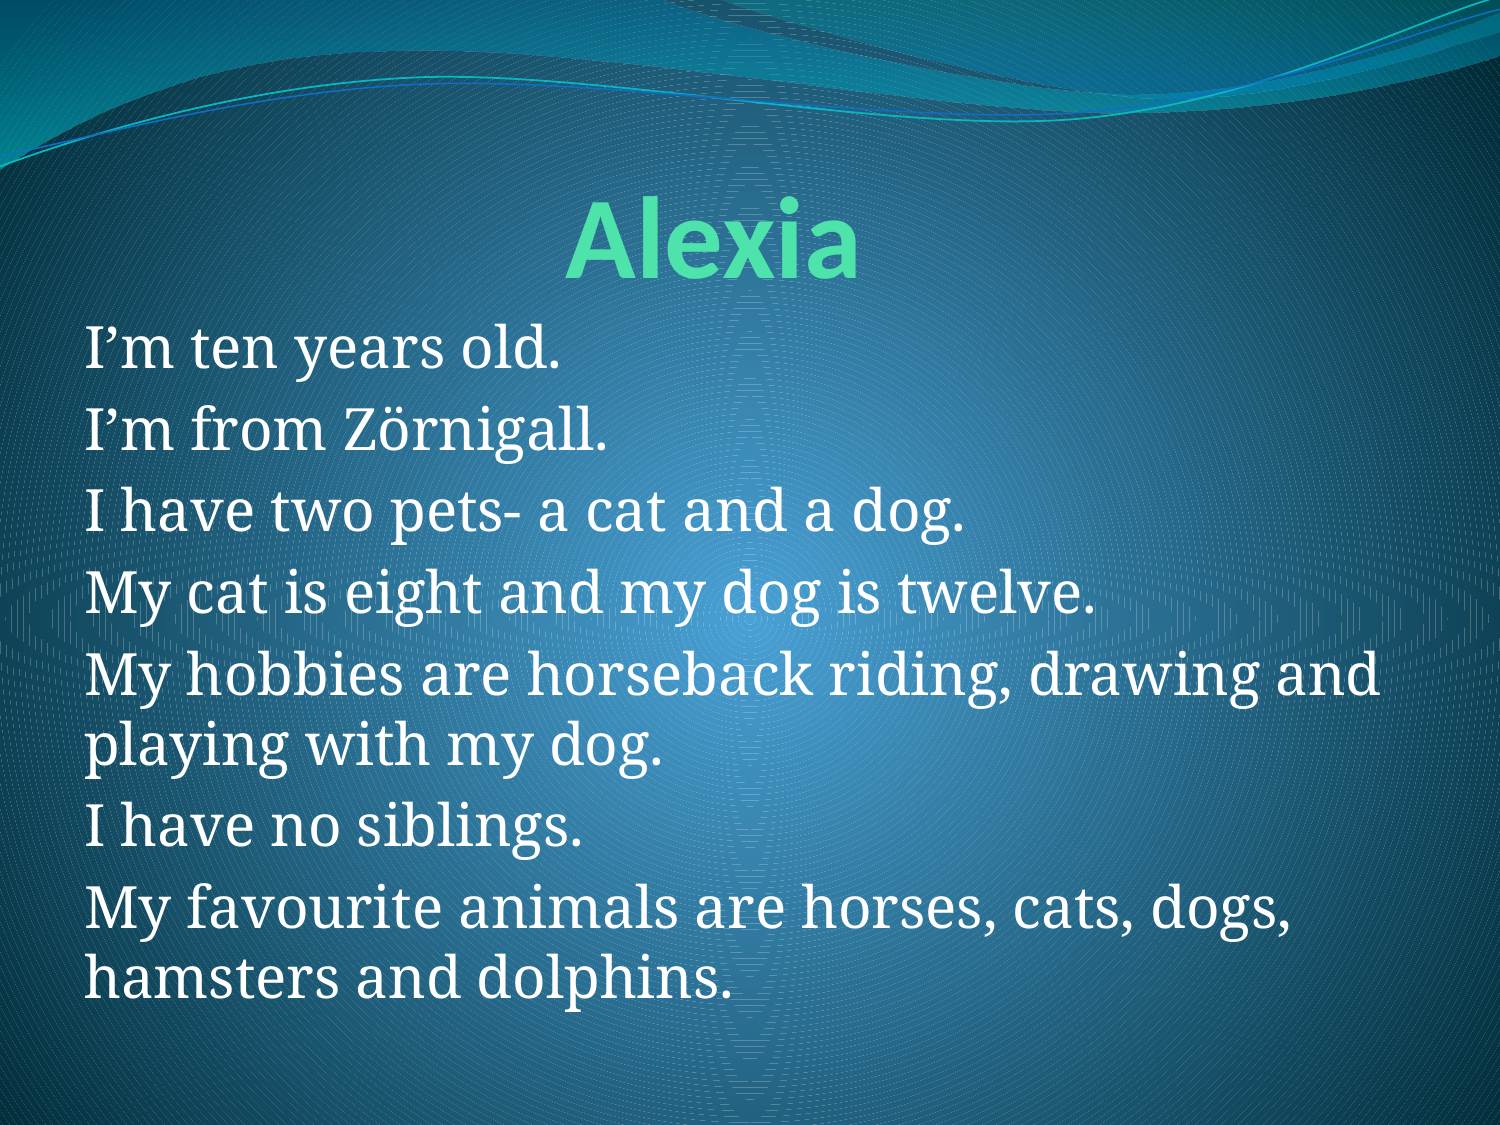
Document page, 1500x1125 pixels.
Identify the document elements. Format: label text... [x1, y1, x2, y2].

list I’m ten years old. I’m from Zörnigall. I have two pets- a cat and a dog. My cat is eight and my dog is twelve. My hobbies are horseback riding, drawing and playing with my dog. I have no siblings. My favourite animals are horses, cats, dogs, hamsters and dolphins. [76, 302, 1437, 1106]
title Alexia [76, 78, 1352, 302]
